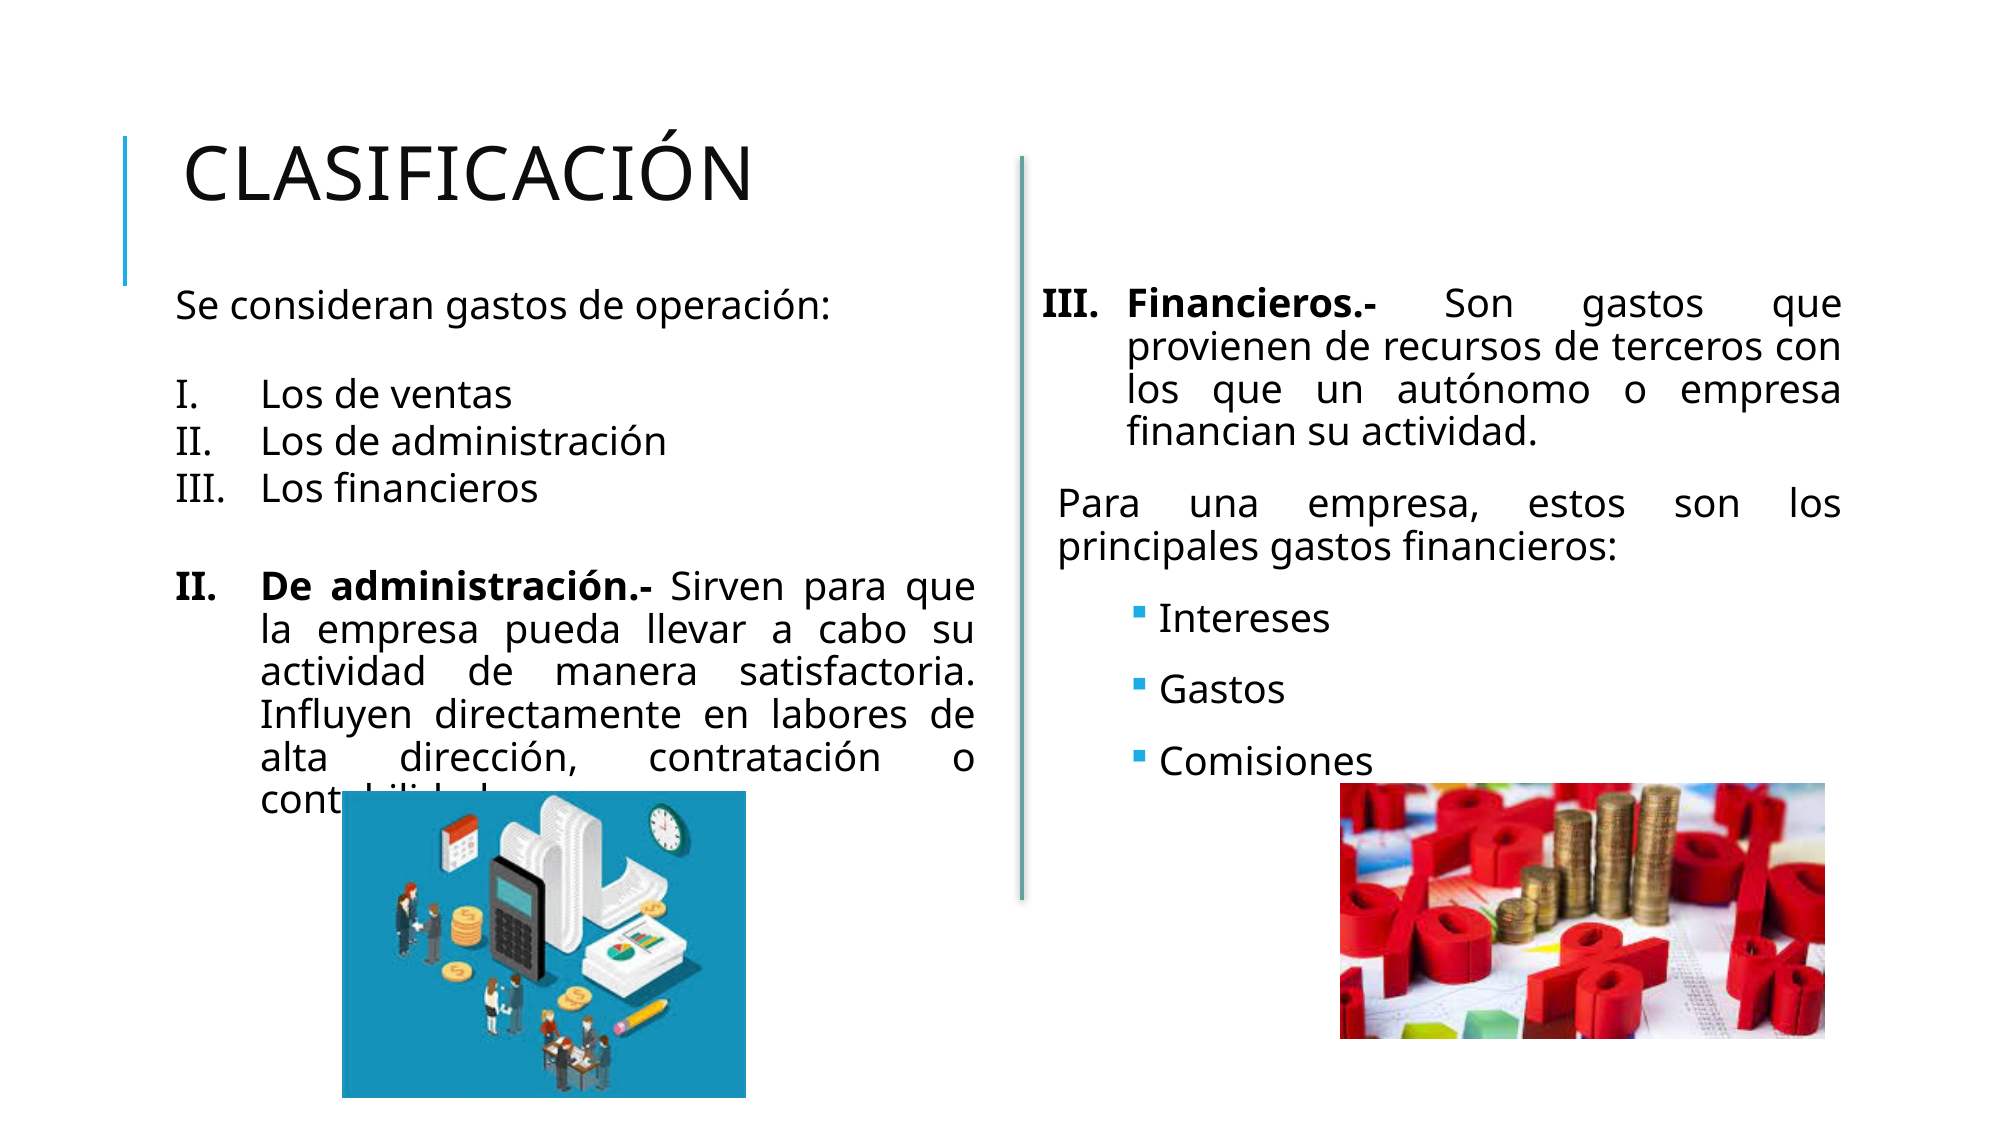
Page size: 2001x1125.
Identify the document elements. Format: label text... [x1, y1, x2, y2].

picture [342, 790, 746, 1098]
title CLASIFICACIÓN [168, 96, 948, 263]
text_box De administración.- Sirven para que la empresa pueda llevar a cabo su actividad de manera satisfactoria. Influyen directamente en labores de alta dirección, contratación o contabilidad. [168, 504, 984, 911]
picture [1339, 783, 1825, 1039]
text_box Financieros.- Son gastos que provienen de recursos de terceros con los que un autónomo o empresa financian su actividad. Para una empresa, estos son los principales gastos financieros: Intereses Gastos Comisiones [1034, 222, 1851, 628]
list Se consideran gastos de operación: Los de ventas Los de administración Los financieros [168, 277, 948, 504]
